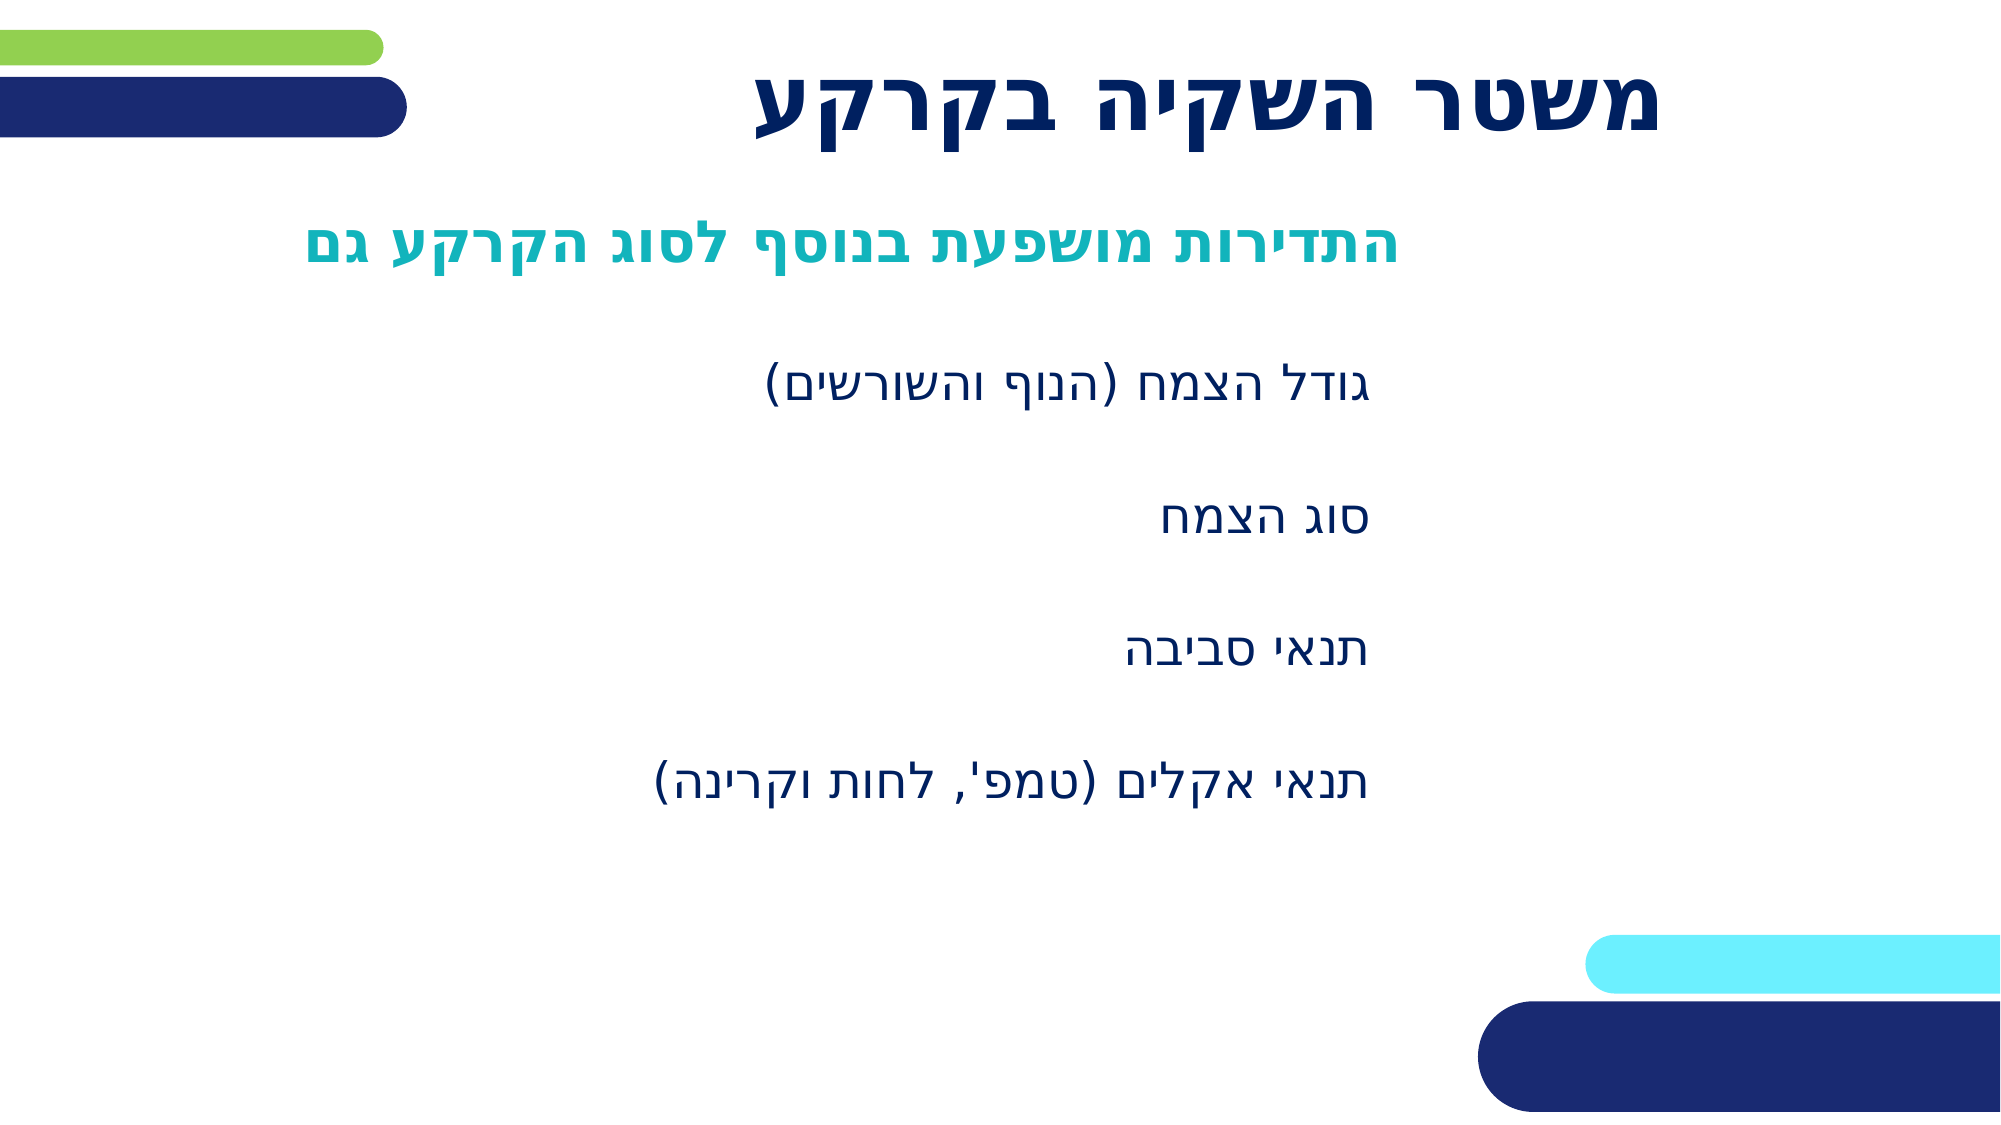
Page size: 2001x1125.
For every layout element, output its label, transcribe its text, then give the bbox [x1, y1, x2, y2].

list גודל הצמח (הנוף והשורשים) סוג הצמח תנאי סביבה תנאי אקלים (טמפ', לחות וקרינה) [84, 283, 1403, 965]
list התדירות מושפעת בנוסף לסוג הקרקע גם [84, 194, 1448, 284]
title משטר השקיה בקרקע [418, 34, 2000, 154]
